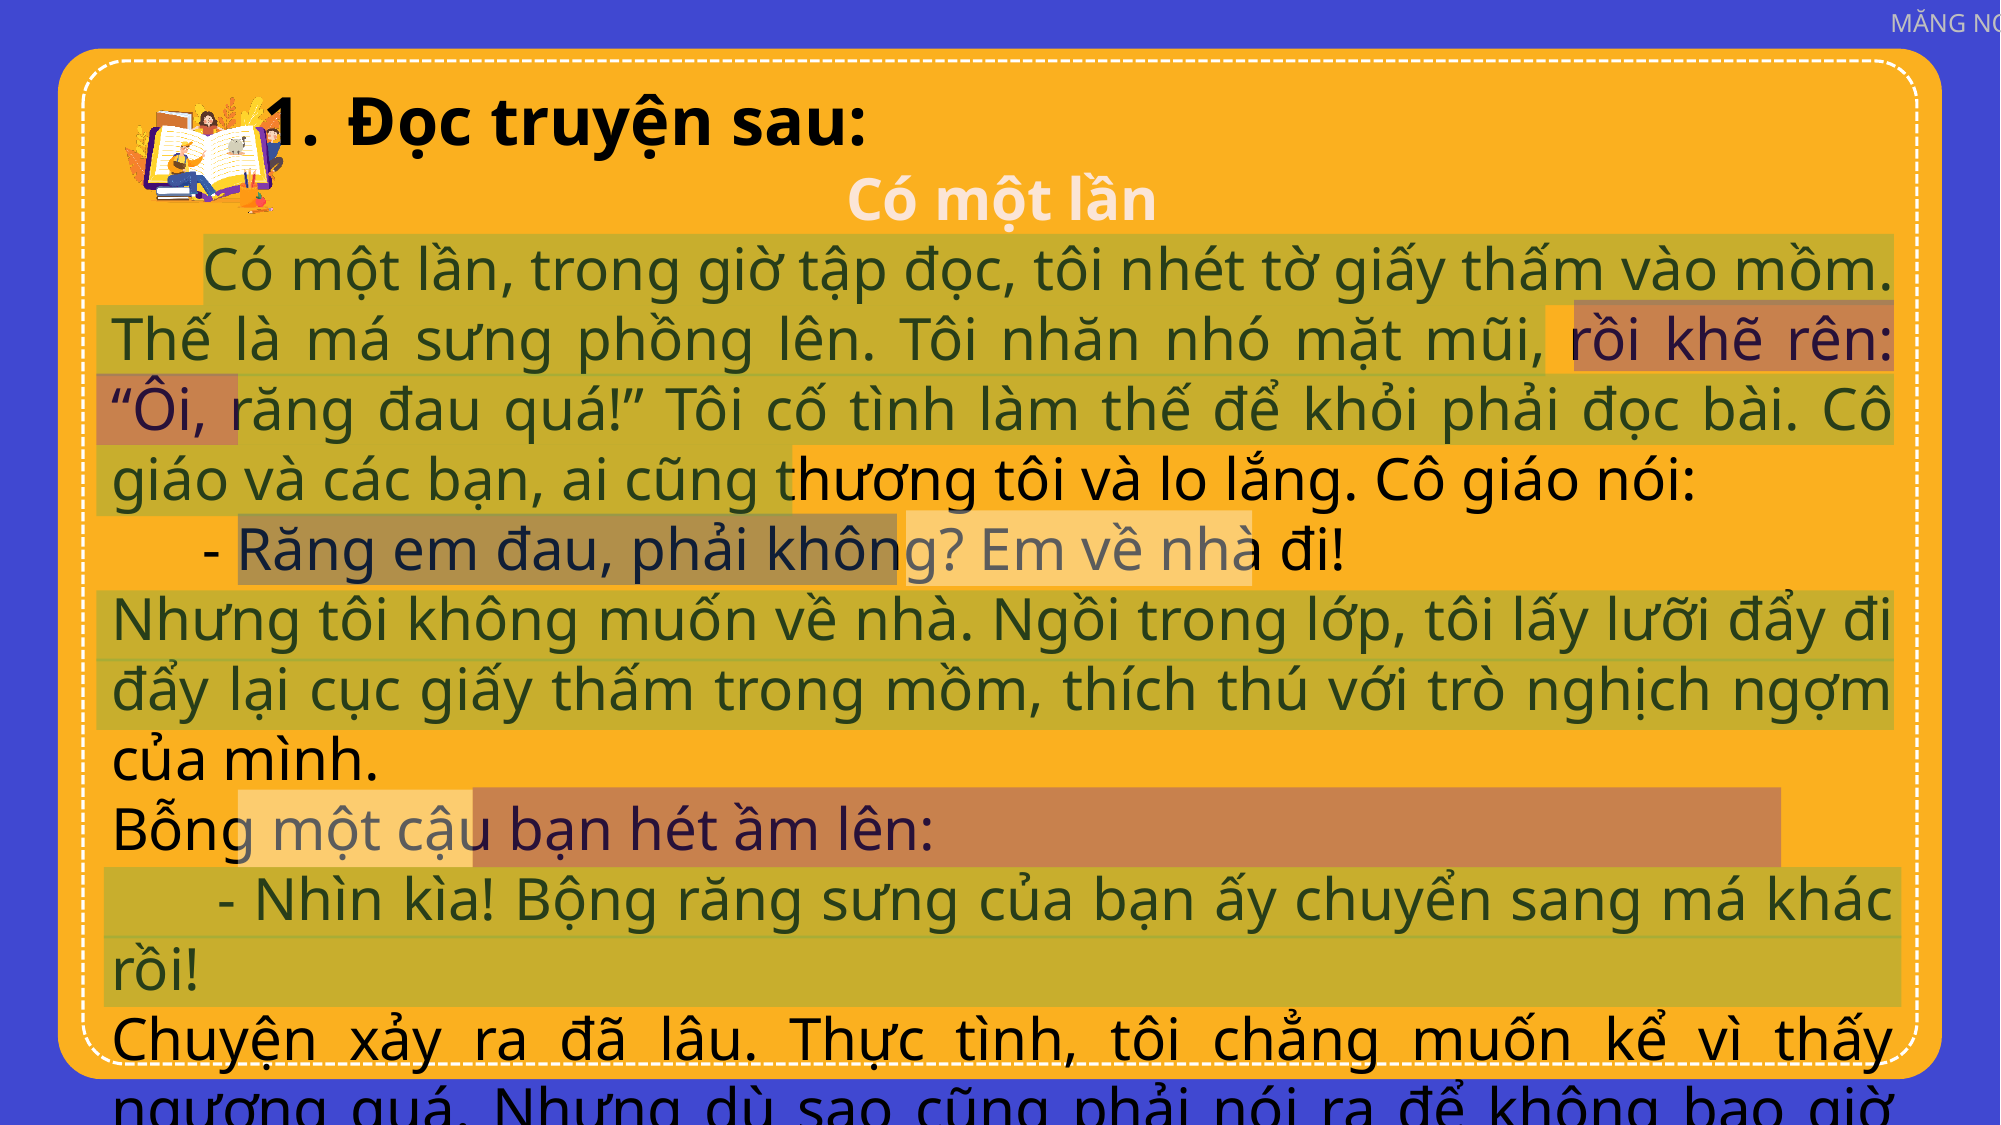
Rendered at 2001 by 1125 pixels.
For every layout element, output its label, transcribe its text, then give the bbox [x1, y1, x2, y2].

text_box [95, 444, 793, 517]
text_box [1573, 299, 1895, 372]
text_box [905, 509, 1253, 587]
text_box [95, 304, 1546, 377]
text_box [237, 788, 474, 868]
text_box [95, 589, 1895, 658]
text_box [95, 373, 239, 446]
text_box [103, 935, 1902, 1008]
text_box [95, 658, 1895, 731]
text_box Đọc truyện sau: [288, 71, 883, 167]
text_box [103, 866, 1902, 935]
text_box [202, 233, 1895, 306]
text_box [239, 373, 1895, 446]
text_box [472, 786, 1782, 868]
text_box [237, 513, 898, 586]
text_box Có một lần Có một lần, trong giờ tập đọc, tôi nhét tờ giấy thấm vào mồm. Thế là má sưng phồng lên. Tôi nhăn nhó mặt mũi, rồi khẽ rên: “Ôi, răng đau quá!” Tôi cố tình làm thế để khỏi phải đọc bài. Cô giáo và các bạn, ai cũng thương tôi và lo lắng. Cô giáo nói: - Răng em đau, phải không? Em về nhà đi! Nhưng tôi không muốn về nhà. Ngồi trong lớp, tôi lấy lưỡi đẩy đi đẩy lại cục giấy thấm trong mồm, thích thú với trò nghịch ngợm của mình. Bỗng một cậu bạn hét ầm lên: - Nhìn kìa! Bộng răng sưng của bạn ấy chuyển sang má khác rồi! Chuyện xảy ra đã lâu. Thực tình, tôi chẳng muốn kể vì thấy ngượng quá. Nhưng dù sao cũng phải nói ra để không bao giờ mắc lỗi như vậy nữa Theo GÔ-LI-AN-KIN [96, 155, 1909, 1125]
picture [119, 71, 288, 240]
